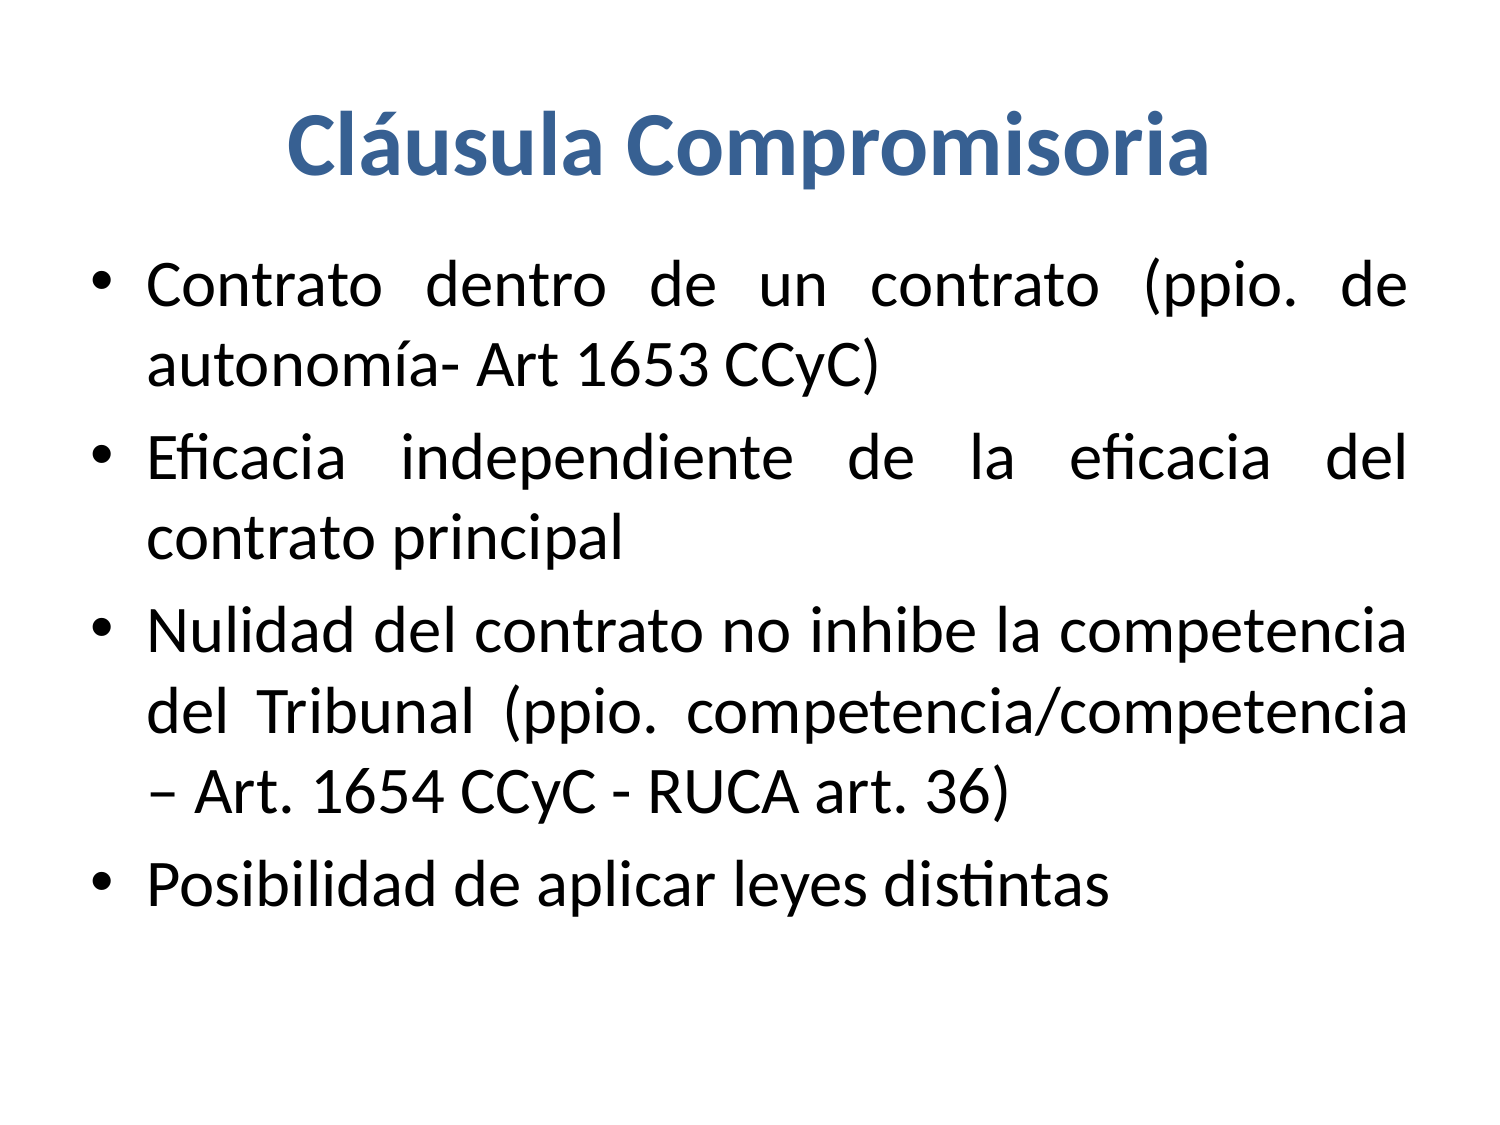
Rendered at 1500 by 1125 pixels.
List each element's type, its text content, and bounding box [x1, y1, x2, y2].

list Contrato dentro de un contrato (ppio. de autonomía- Art 1653 CCyC) Eficacia independiente de la eficacia del contrato principal Nulidad del contrato no inhibe la competencia del Tribunal (ppio. competencia/competencia – Art. 1654 CCyC - RUCA art. 36) Posibilidad de aplicar leyes distintas [75, 231, 1425, 1035]
title Cláusula Compromisoria [75, 45, 1425, 231]
